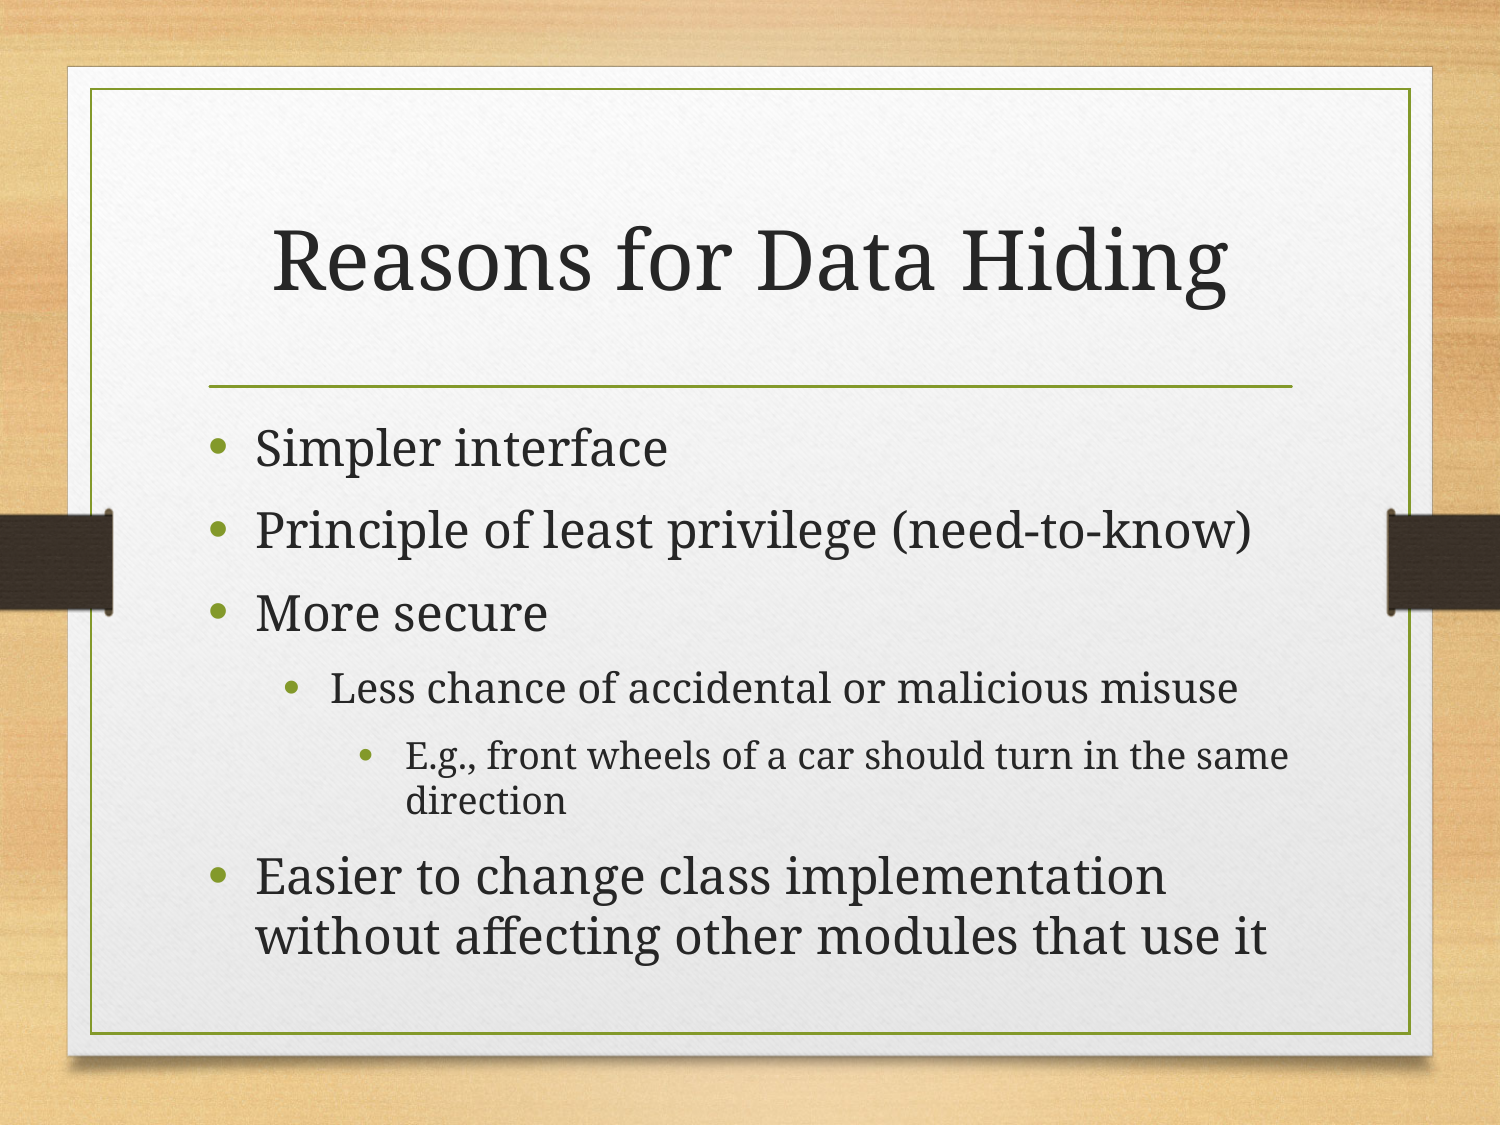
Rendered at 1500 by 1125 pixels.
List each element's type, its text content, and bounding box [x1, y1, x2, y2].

list Simpler interface Principle of least privilege (need-to-know) More secure Less chance of accidental or malicious misuse E.g., front wheels of a car should turn in the same direction Easier to change class implementation without affecting other modules that use it [193, 408, 1309, 974]
picture [0, 0, 1500, 1125]
title Reasons for Data Hiding [193, 150, 1309, 365]
